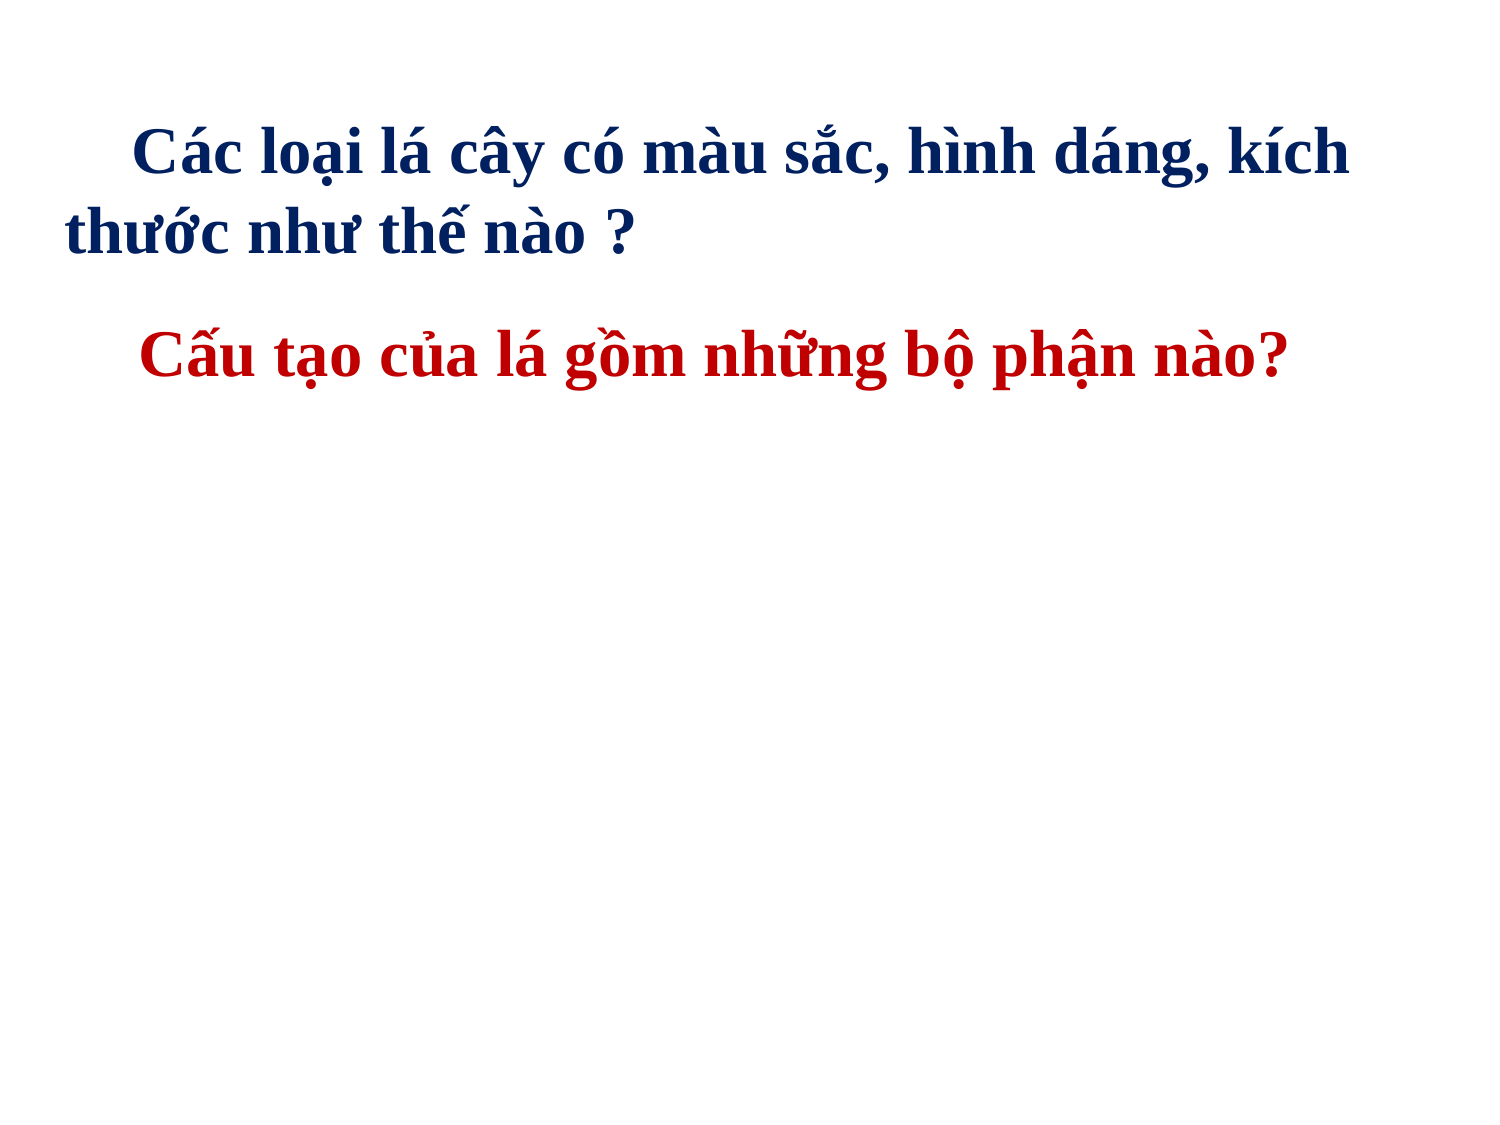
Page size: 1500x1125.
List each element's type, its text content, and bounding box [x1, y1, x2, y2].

text_box Cấu tạo của lá gồm những bộ phận nào? [56, 302, 1457, 398]
text_box Các loại lá cây có màu sắc, hình dáng, kích thước như thế nào ? [50, 99, 1450, 275]
